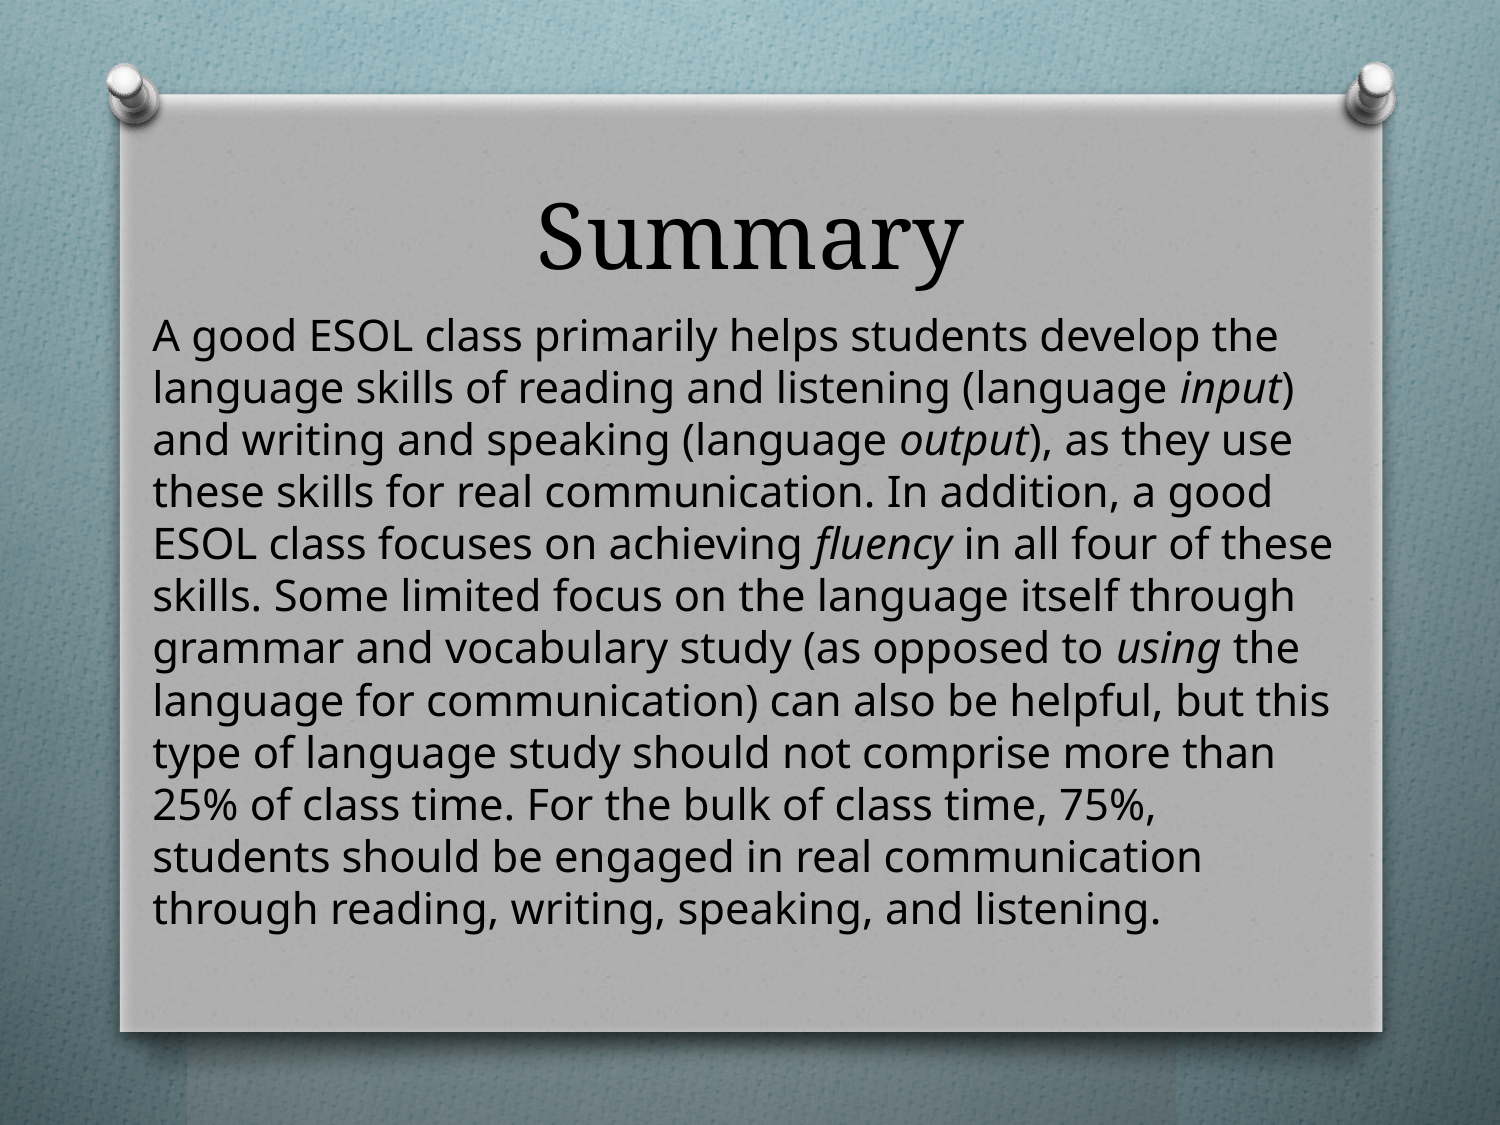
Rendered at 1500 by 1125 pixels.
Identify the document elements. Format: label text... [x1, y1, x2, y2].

picture [1317, 35, 1439, 156]
picture [75, 29, 198, 153]
title Summary [179, 134, 1323, 299]
list A good ESOL class primarily helps students develop the language skills of reading and listening (language input) and writing and speaking (language output), as they use these skills for real communication. In addition, a good ESOL class focuses on achieving fluency in all four of these skills. Some limited focus on the language itself through grammar and vocabulary study (as opposed to using the language for communication) can also be helpful, but this type of language study should not comprise more than 25% of class time. For the bulk of class time, 75%, students should be engaged in real communication through reading, writing, speaking, and listening. [137, 299, 1350, 1000]
